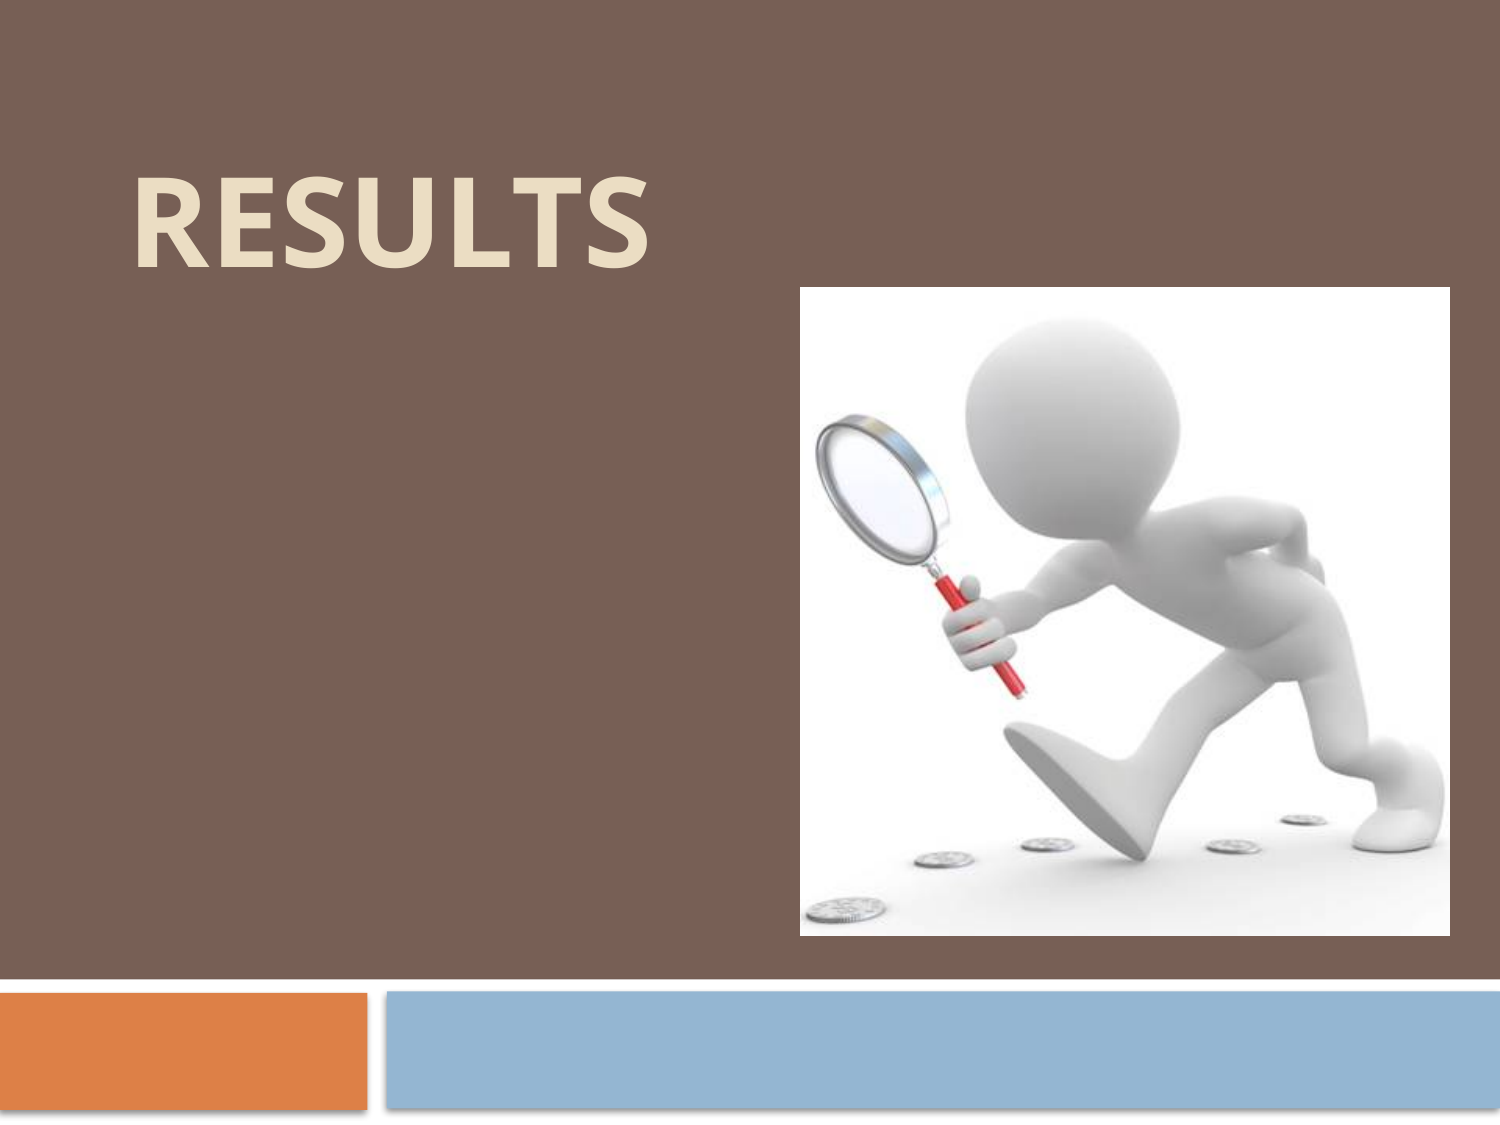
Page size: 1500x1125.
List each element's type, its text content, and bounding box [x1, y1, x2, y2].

title RESULTS [112, 112, 763, 301]
picture [799, 287, 1451, 937]
